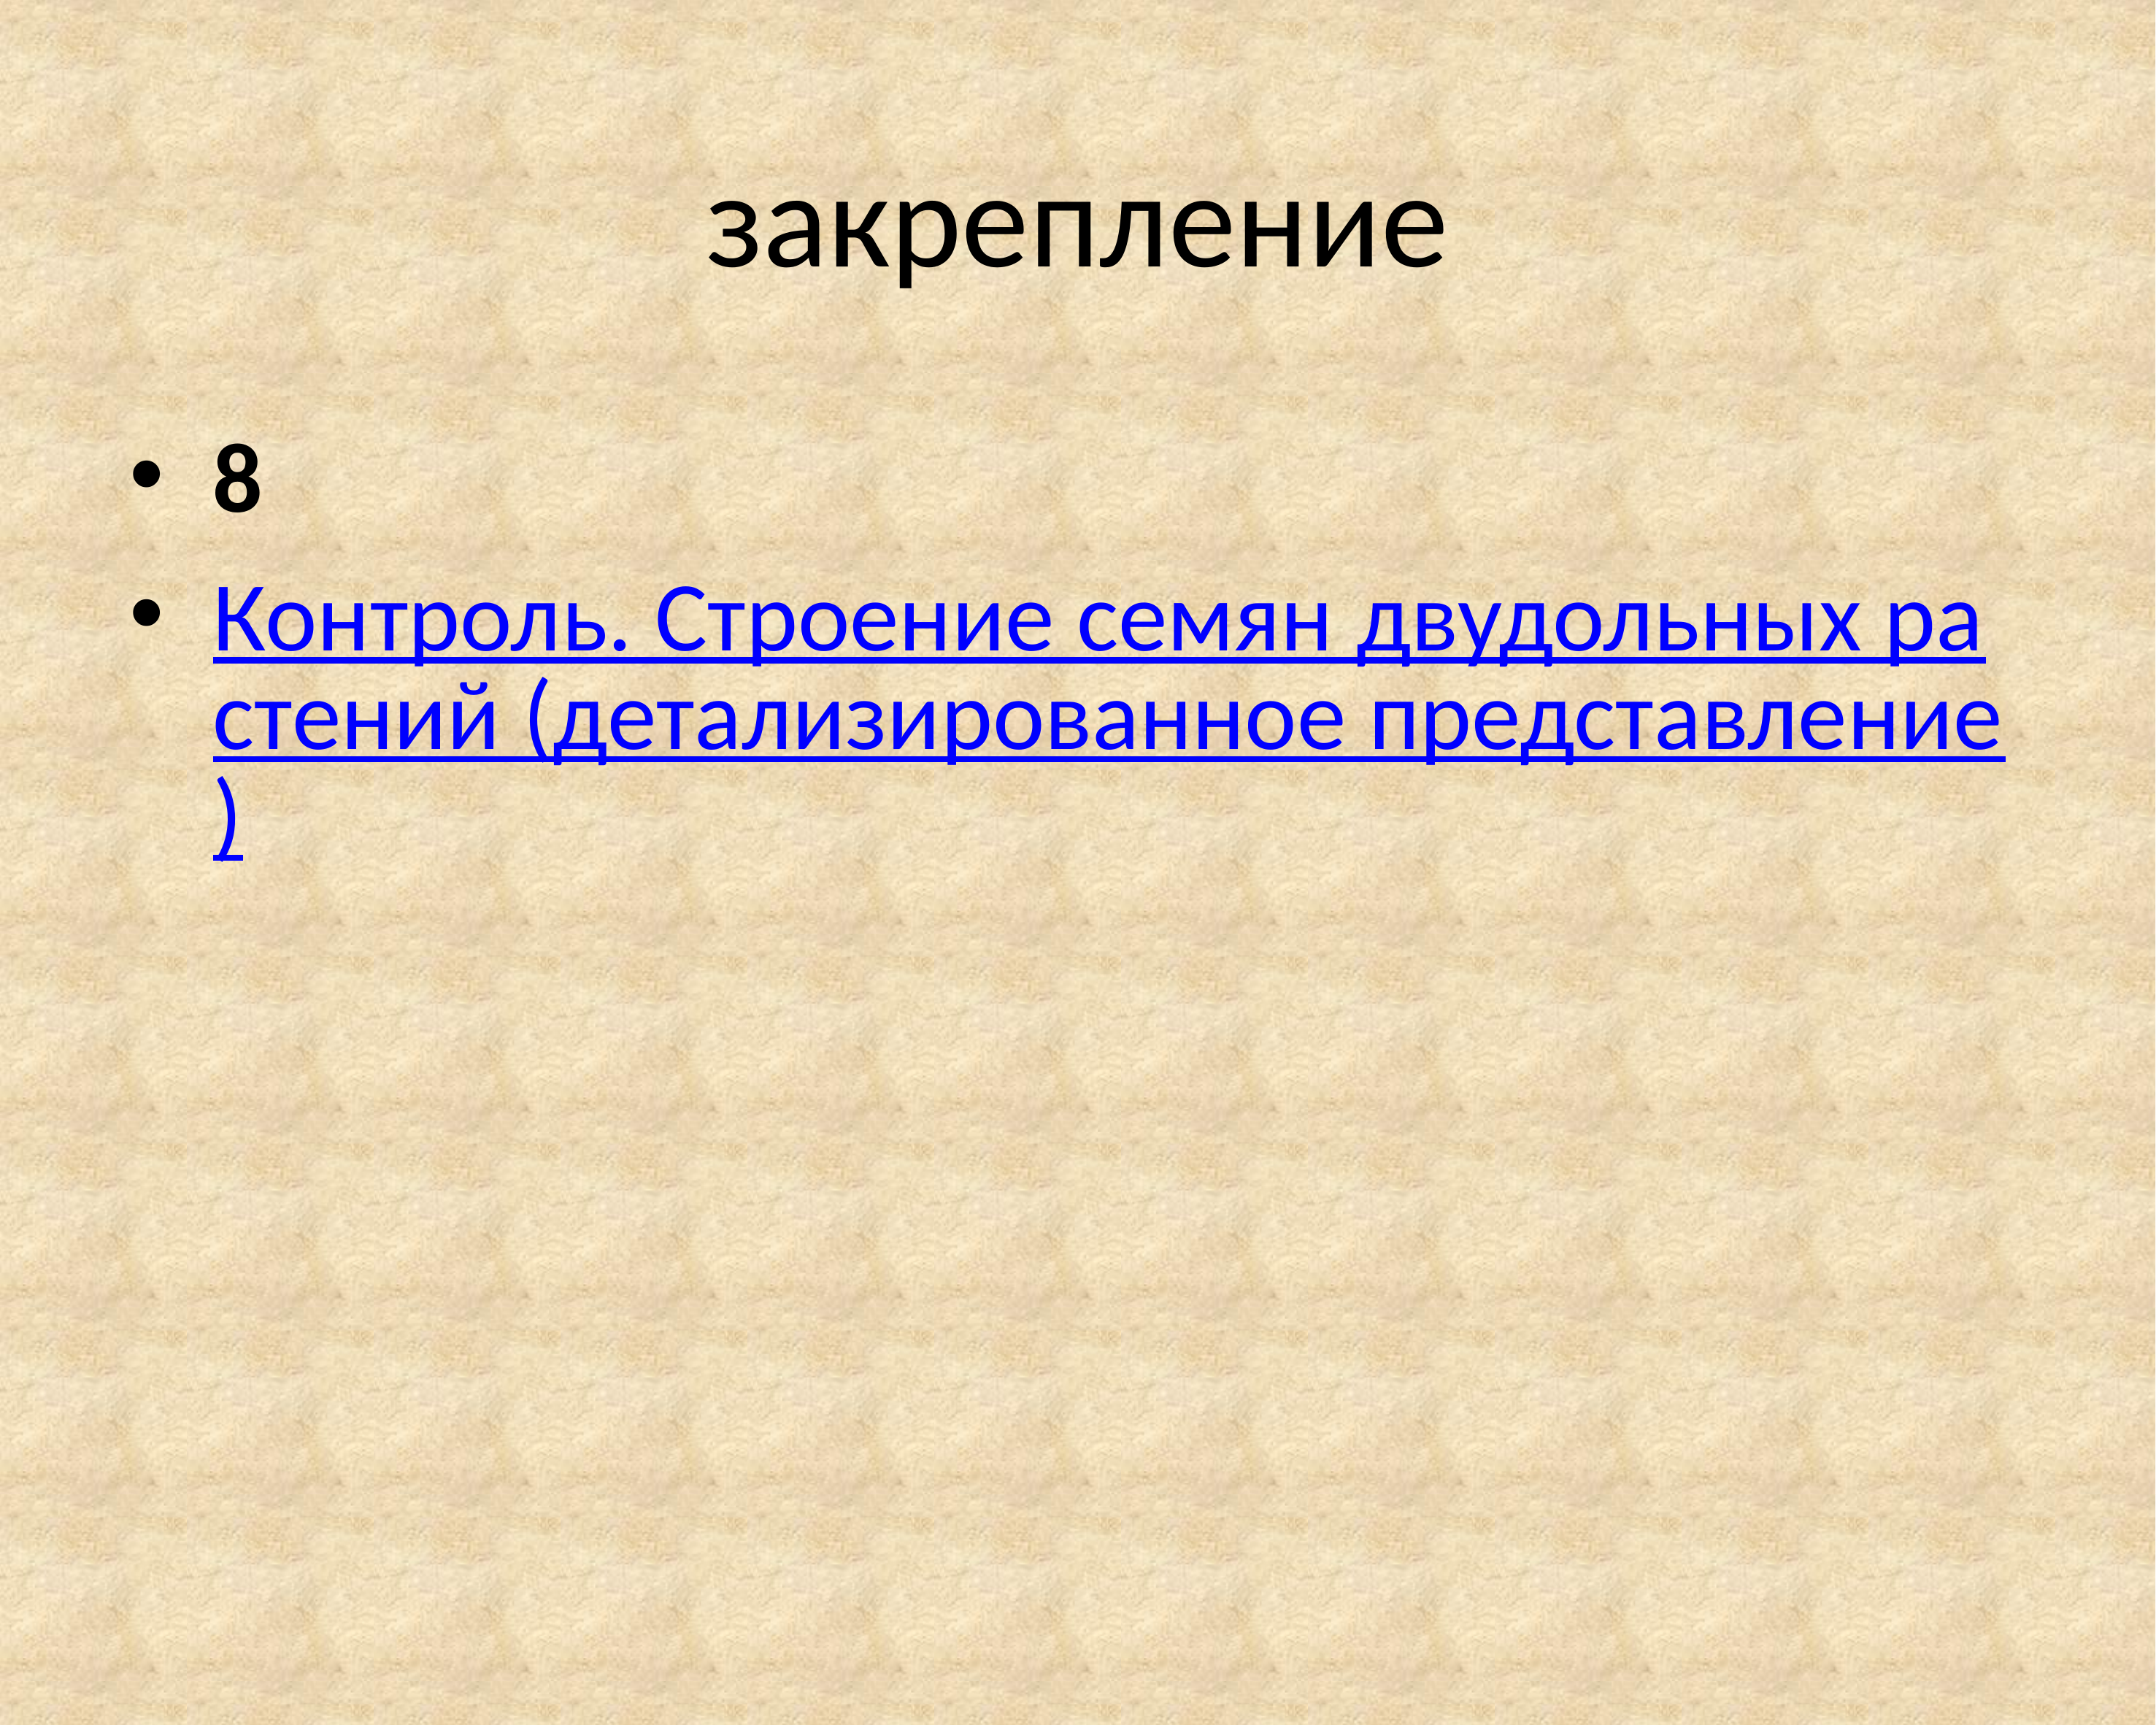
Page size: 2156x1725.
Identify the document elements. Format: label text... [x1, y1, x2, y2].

list 8 Контроль. Строение семян двудольных растений (детализированное представление) [107, 402, 2048, 1541]
title закрепление [107, 69, 2048, 357]
picture [0, 0, 2156, 1725]
